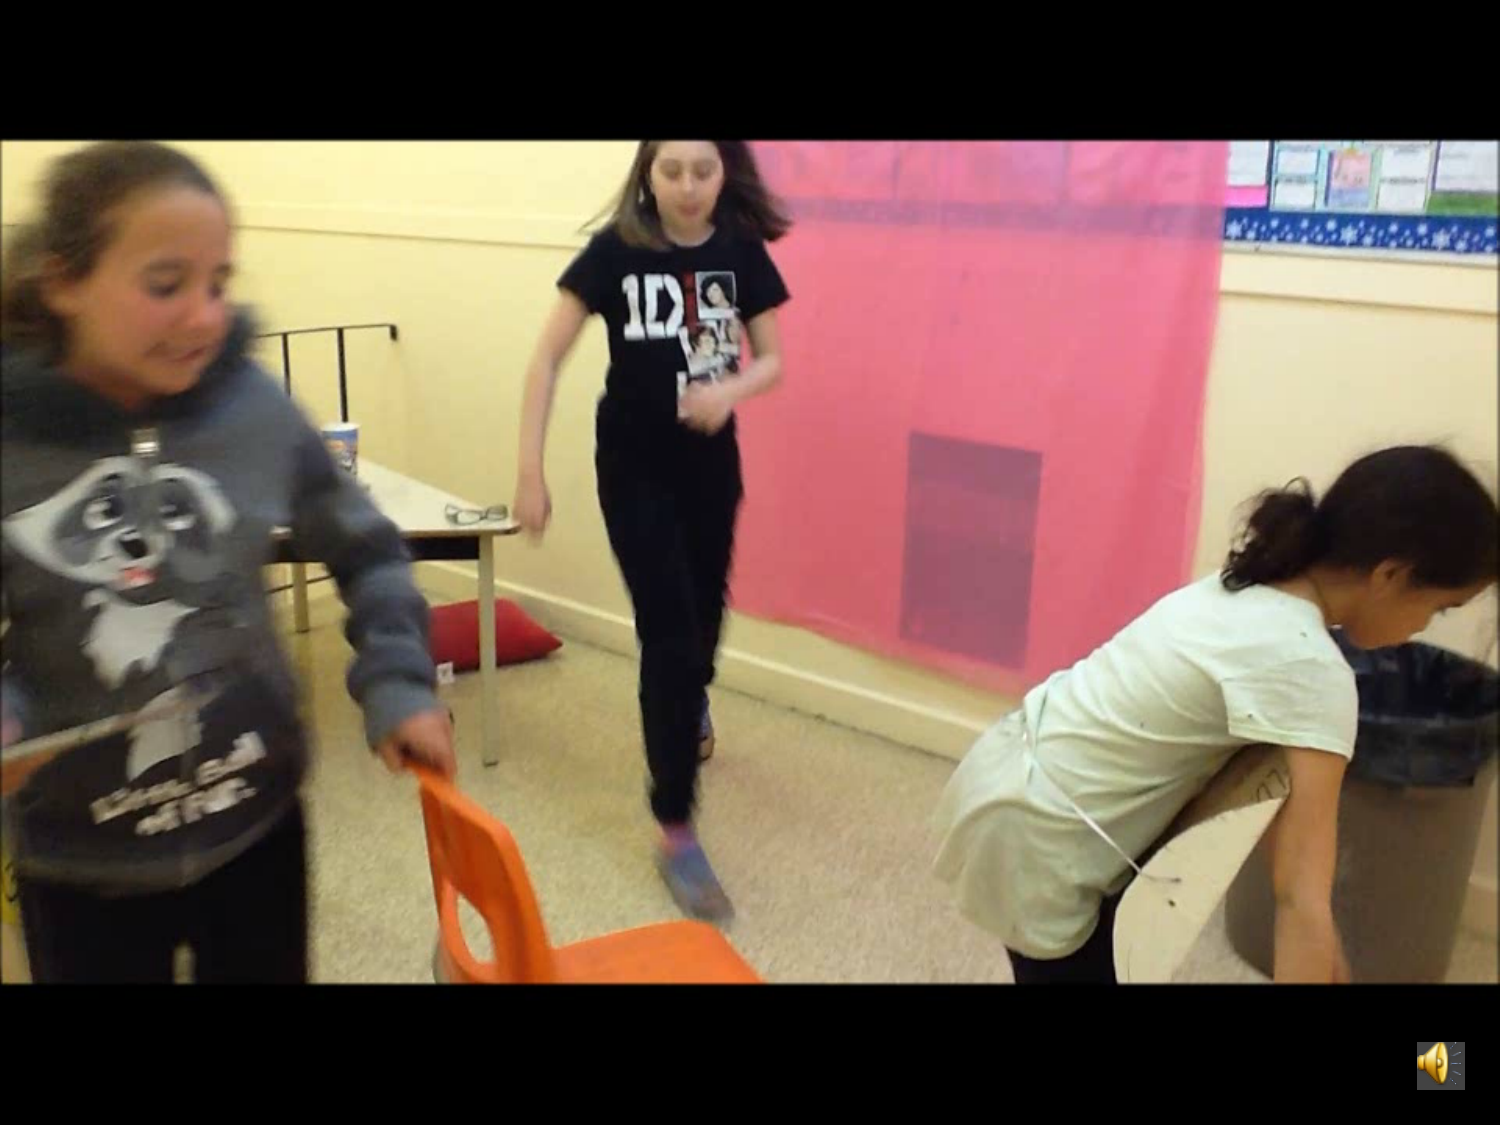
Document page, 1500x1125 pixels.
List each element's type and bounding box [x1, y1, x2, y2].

list [0, 0, 1500, 1125]
picture [1415, 1040, 1467, 1092]
